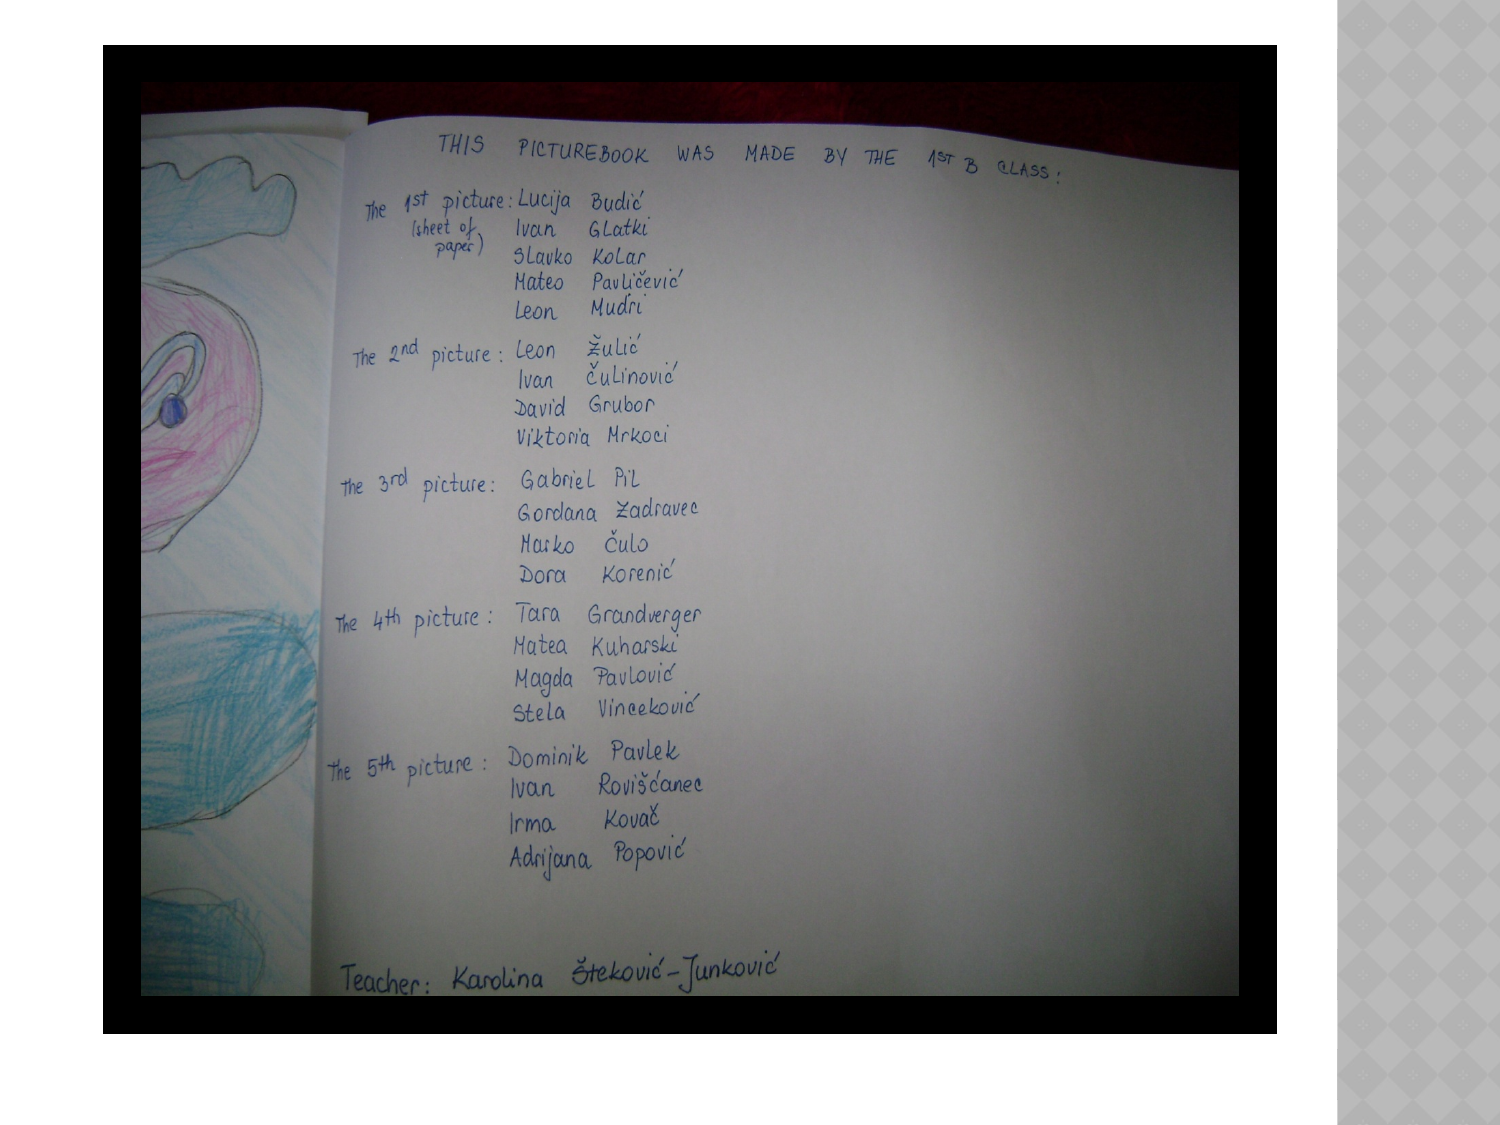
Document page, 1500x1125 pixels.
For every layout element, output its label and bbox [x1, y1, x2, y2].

picture [140, 81, 1240, 997]
